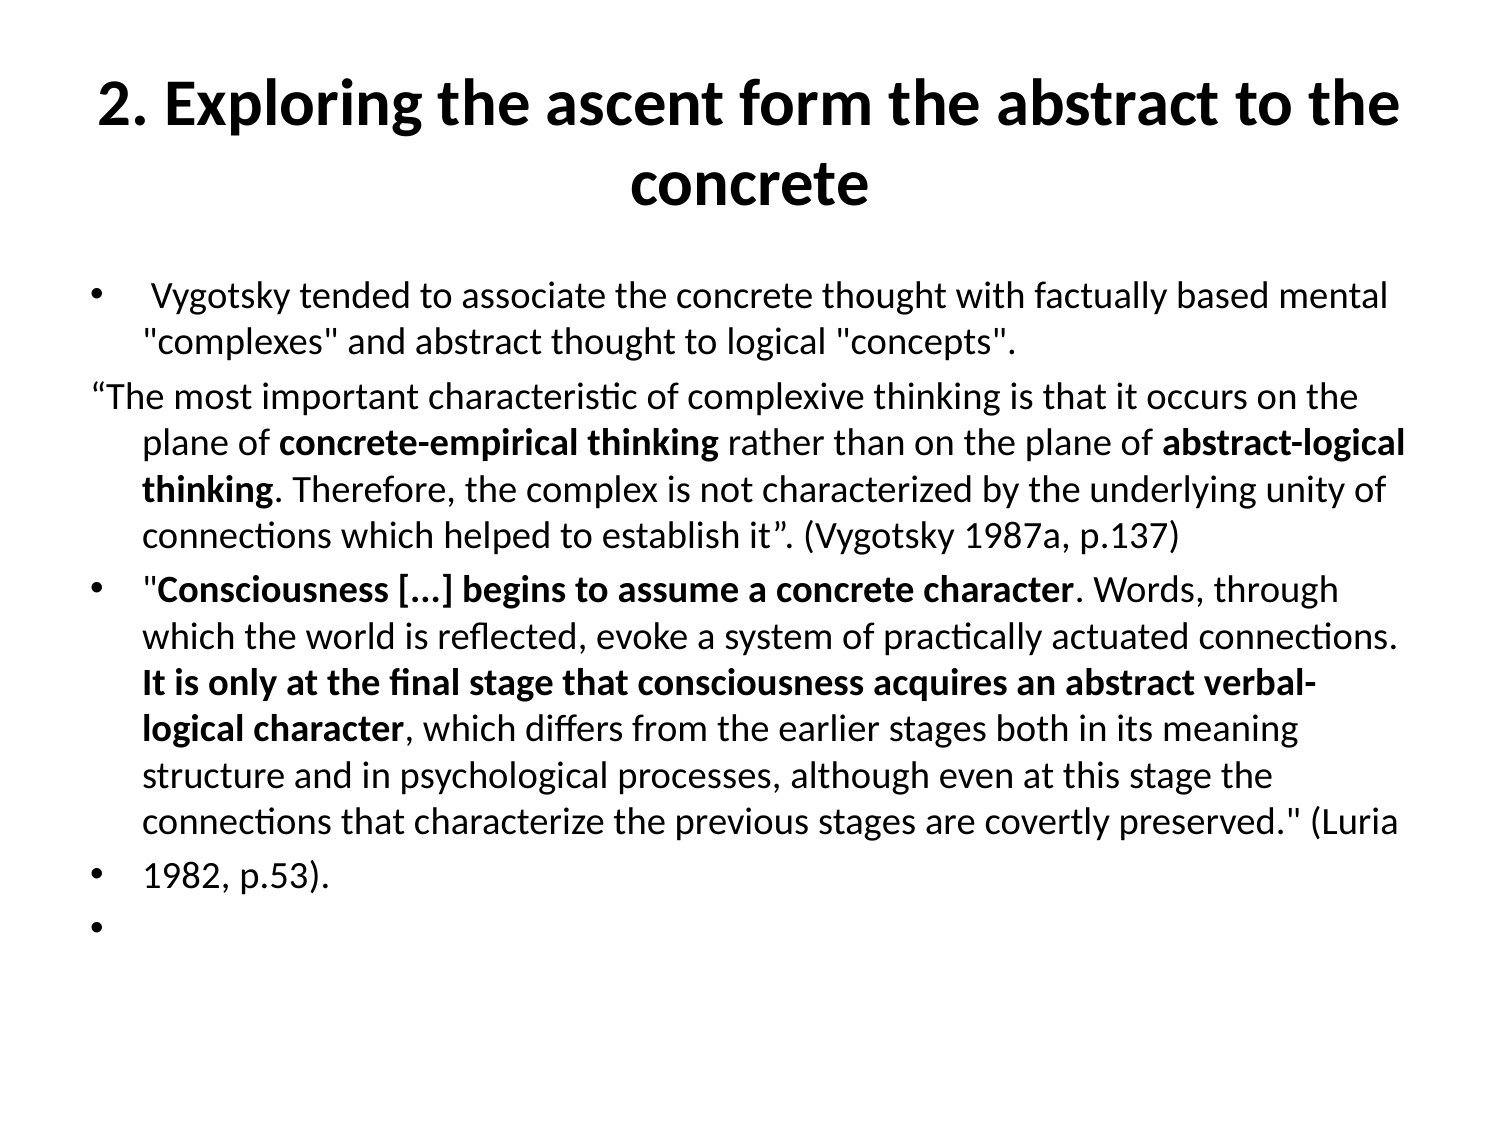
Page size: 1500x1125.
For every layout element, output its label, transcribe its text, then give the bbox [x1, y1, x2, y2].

title 2. Exploring the ascent form the abstract to the concrete [75, 45, 1425, 233]
list Vygotsky tended to associate the concrete thought with factually based mental "complexes" and abstract thought to logical "concepts". “The most important characteristic of complexive thinking is that it occurs on the plane of concrete-empirical thinking rather than on the plane of abstract-logical thinking. Therefore, the complex is not characterized by the underlying unity of connections which helped to establish it”. (Vygotsky 1987a, p.137) "Consciousness [...] begins to assume a concrete character. Words, through which the world is reflected, evoke a system of practically actuated connections. It is only at the final stage that consciousness acquires an abstract verbal-logical character, which differs from the earlier stages both in its meaning structure and in psychological processes, although even at this stage the connections that characterize the previous stages are covertly preserved." (Luria 1982, p.53). [75, 262, 1425, 1005]
